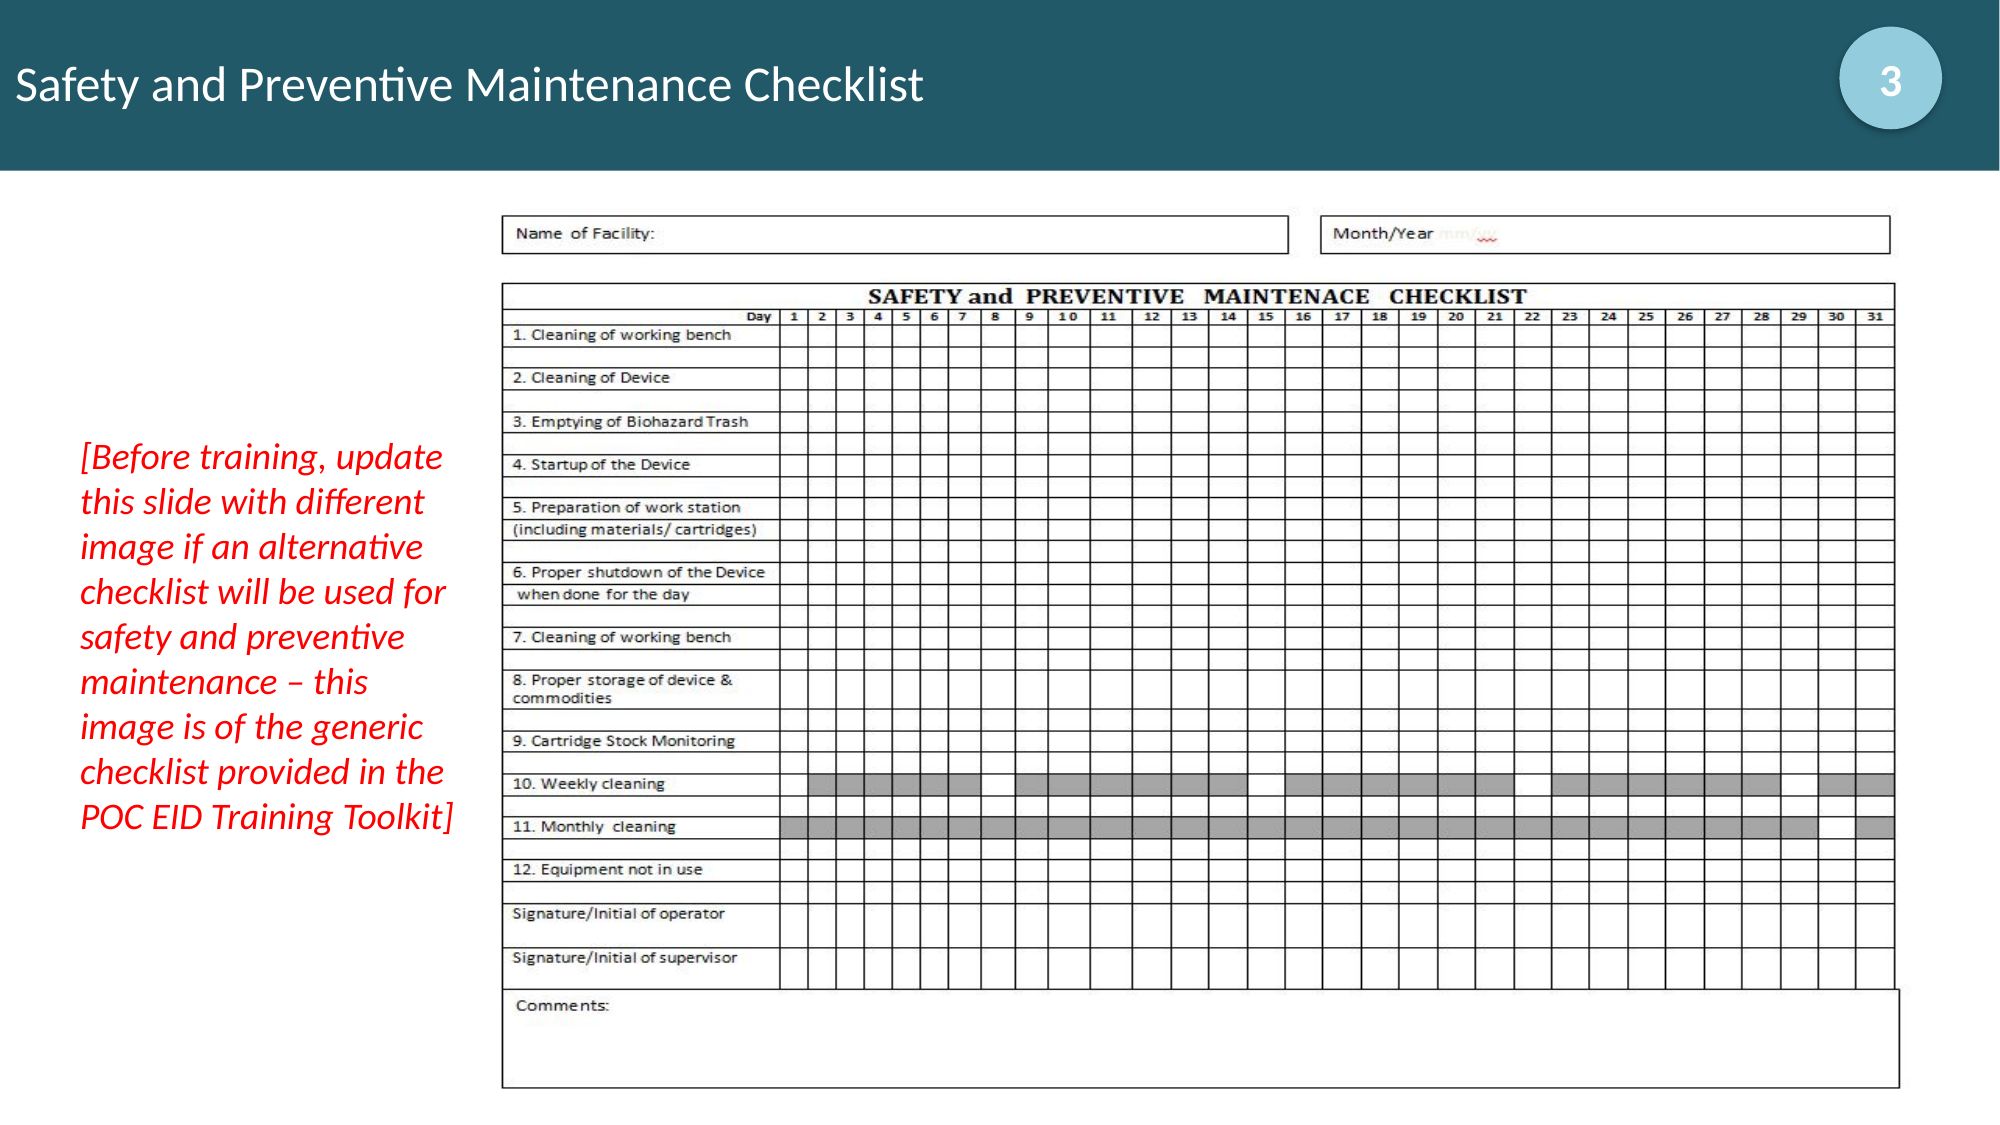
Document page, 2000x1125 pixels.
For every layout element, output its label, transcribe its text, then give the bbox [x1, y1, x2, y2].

title Safety and Preventive Maintenance Checklist [0, 0, 1993, 163]
text_box [0, 0, 2000, 171]
text_box [Before training, update this slide with different image if an alternative checklist will be used for safety and preventive maintenance – this image is of the generic checklist provided in the POC EID Training Toolkit] [65, 424, 471, 845]
text_box 3 [1839, 26, 1943, 130]
picture [477, 196, 1916, 1103]
